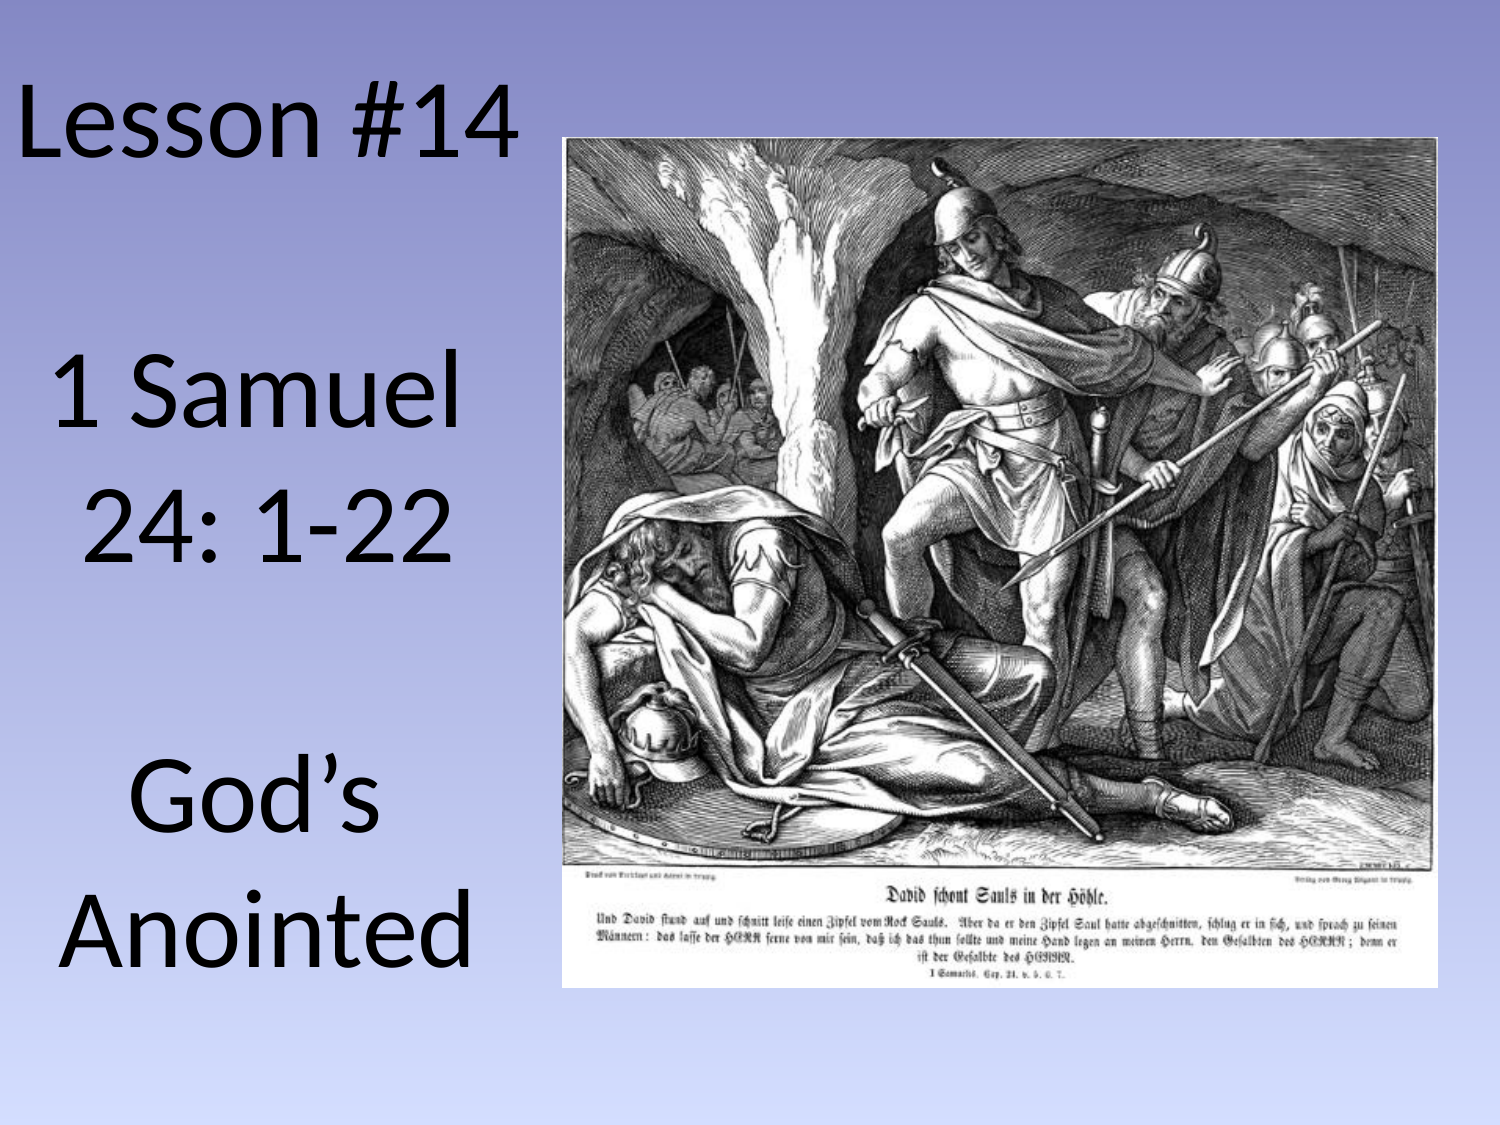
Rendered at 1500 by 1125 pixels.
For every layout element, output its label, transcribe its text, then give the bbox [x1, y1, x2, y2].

picture [562, 137, 1438, 988]
text_box Lesson #14 1 Samuel 24: 1-22 God’s Anointed [0, 37, 536, 1068]
